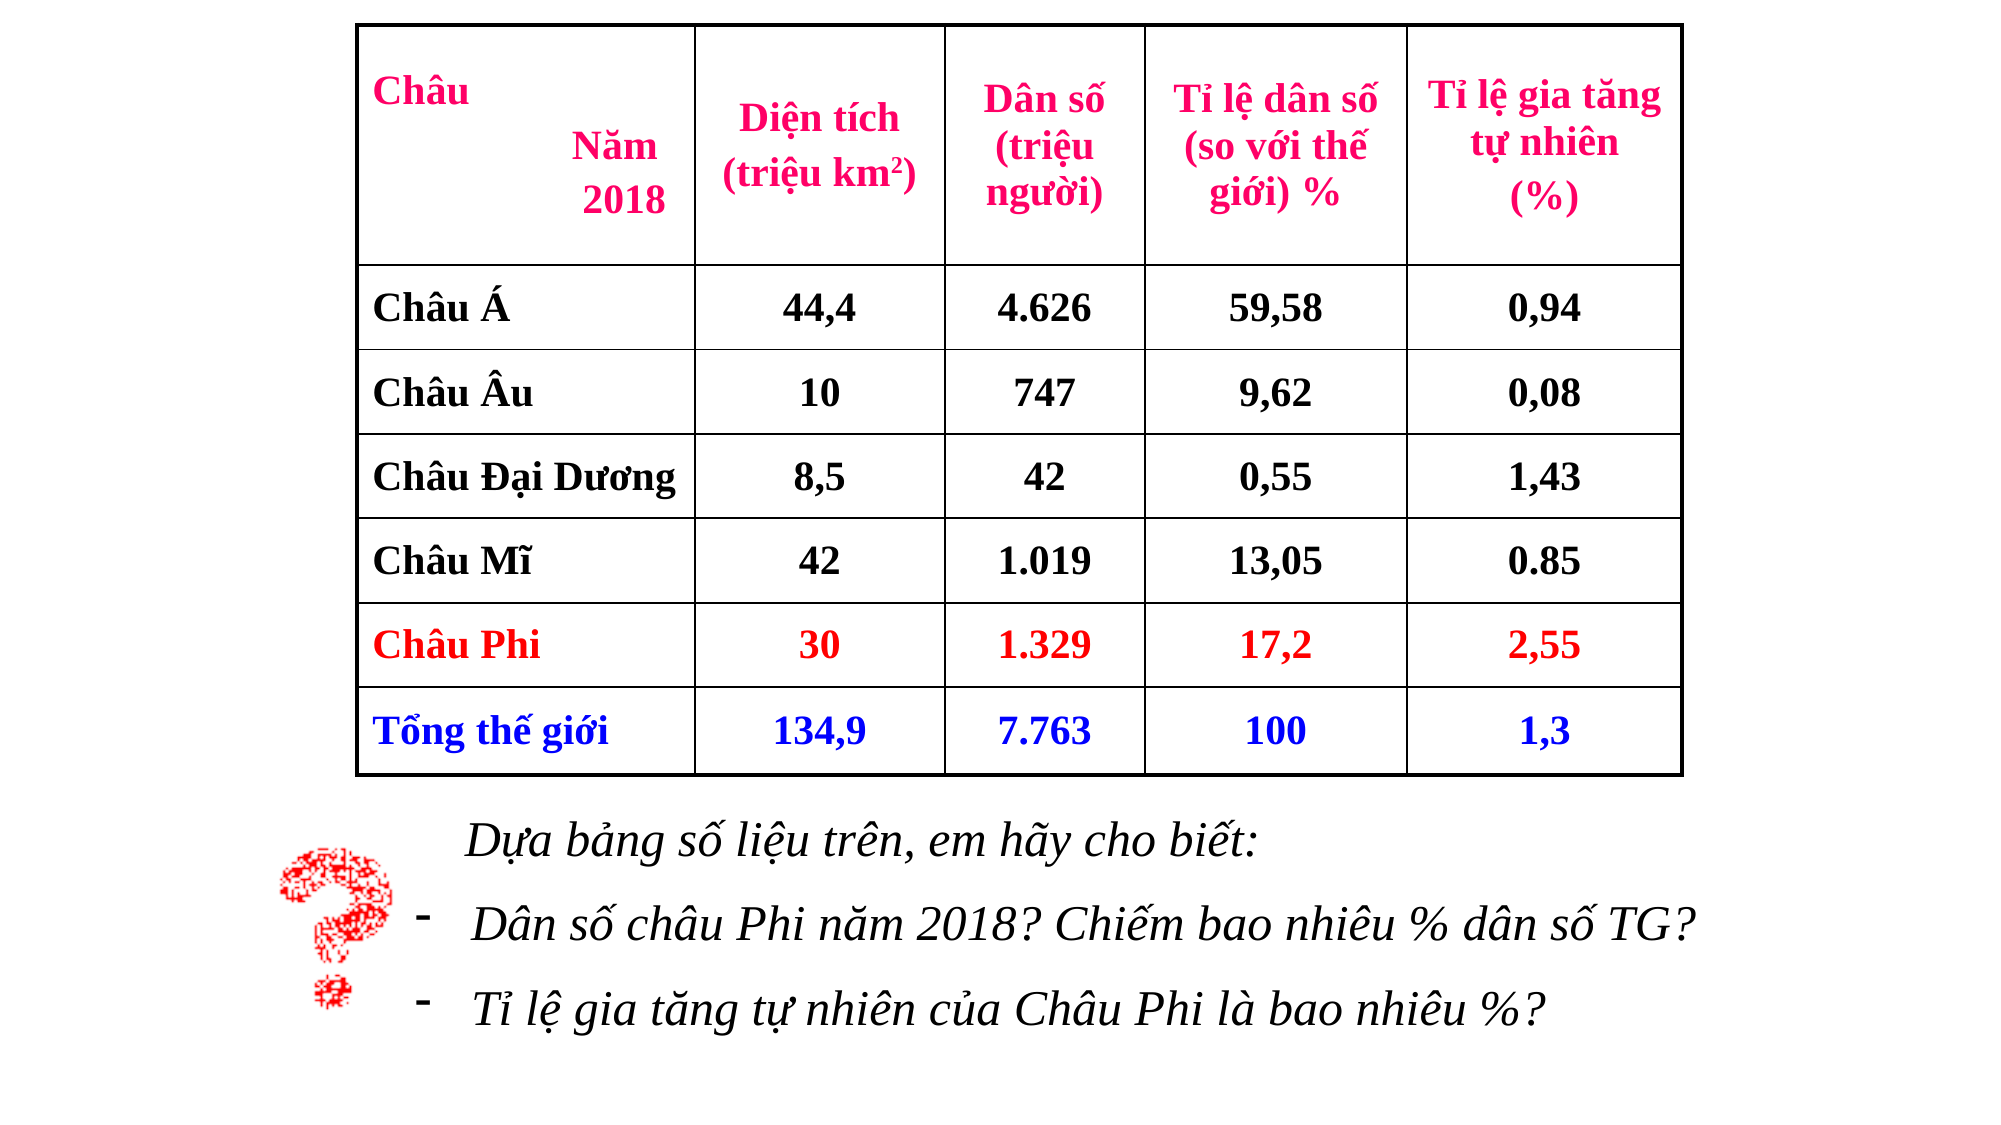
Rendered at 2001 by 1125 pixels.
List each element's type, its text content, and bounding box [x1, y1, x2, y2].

table_header Châu Năm 2018 [359, 27, 694, 264]
table_cell 8,5 [696, 435, 944, 517]
table_cell 1.019 [946, 519, 1144, 602]
table_cell 1,43 [1408, 435, 1680, 517]
table_header Dân số (triệu người) [946, 27, 1144, 264]
table_cell 0,08 [1408, 350, 1680, 433]
table_cell Châu Á [359, 266, 694, 349]
table_cell 134,9 [696, 688, 944, 773]
table_cell Châu Âu [359, 350, 694, 433]
text_box Dựa bảng số liệu trên, em hãy cho biết: Dân số châu Phi năm 2018? Chiếm bao nhiêu % dân số TG? Tỉ lệ gia tăng tự nhiên của Châu Phi là bao nhiêu %? [399, 798, 1725, 1044]
table_cell 10 [696, 350, 944, 433]
table_cell 30 [696, 604, 944, 686]
table_cell 0,55 [1146, 435, 1406, 517]
table_cell 1,3 [1408, 688, 1680, 773]
table_cell 9,62 [1146, 350, 1406, 433]
table_cell 0.85 [1408, 519, 1680, 602]
table_header Tỉ lệ dân số (so với thế giới) % [1146, 27, 1406, 264]
table_header Tỉ lệ gia tăng tự nhiên (%) [1408, 27, 1680, 264]
table_cell 17,2 [1146, 604, 1406, 686]
table_cell 7.763 [946, 688, 1144, 773]
table_cell 747 [946, 350, 1144, 433]
table_cell Châu Phi [359, 604, 694, 686]
table_cell Châu Mĩ [359, 519, 694, 602]
table_cell 0,94 [1408, 266, 1680, 349]
table_cell 59,58 [1146, 266, 1406, 349]
table_cell 100 [1146, 688, 1406, 773]
table_cell 13,05 [1146, 519, 1406, 602]
picture [249, 824, 426, 1030]
table_cell 2,55 [1408, 604, 1680, 686]
table_cell 1.329 [946, 604, 1144, 686]
table_cell 44,4 [696, 266, 944, 349]
table_cell Châu Đại Dương [359, 435, 694, 517]
table_cell 42 [696, 519, 944, 602]
table_cell 4.626 [946, 266, 1144, 349]
table_cell 42 [946, 435, 1144, 517]
table_header Diện tích (triệu km2) [696, 27, 944, 264]
table_cell Tổng thế giới [359, 688, 694, 773]
